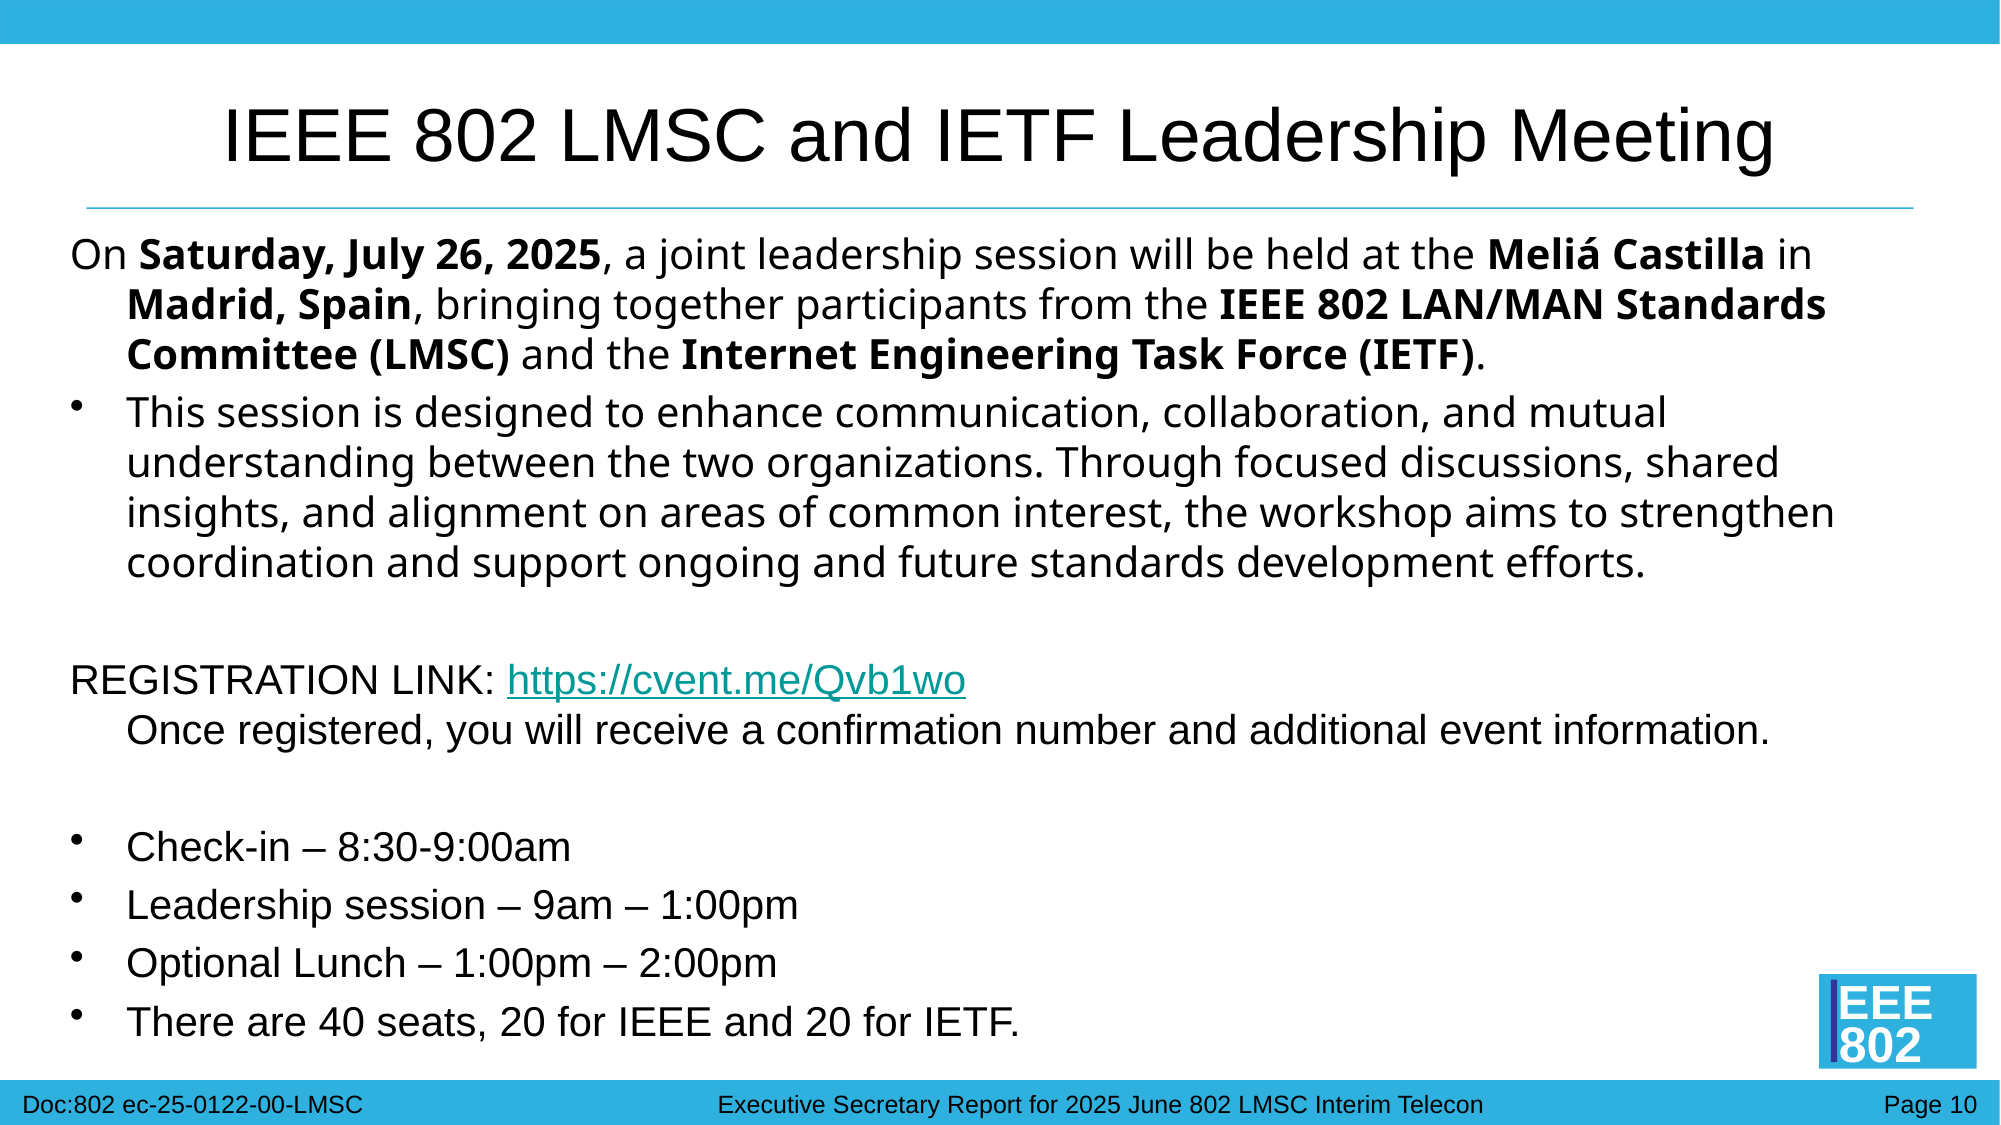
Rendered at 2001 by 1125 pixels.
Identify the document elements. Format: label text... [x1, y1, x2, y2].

list On Saturday, July 26, 2025, a joint leadership session will be held at the Meliá Castilla in Madrid, Spain, bringing together participants from the IEEE 802 LAN/MAN Standards Committee (LMSC) and the Internet Engineering Task Force (IETF). This session is designed to enhance communication, collaboration, and mutual understanding between the two organizations. Through focused discussions, shared insights, and alignment on areas of common interest, the workshop aims to strengthen coordination and support ongoing and future standards development efforts. REGISTRATION LINK: https://cvent.me/Qvb1wo Once registered, you will receive a confirmation number and additional event information. Check-in – 8:30-9:00am Leadership session – 9am – 1:00pm Optional Lunch – 1:00pm – 2:00pm There are 40 seats, 20 for IEEE and 20 for IETF. [54, 220, 1855, 1059]
title IEEE 802 LMSC and IETF Leadership Meeting [99, 66, 1900, 197]
